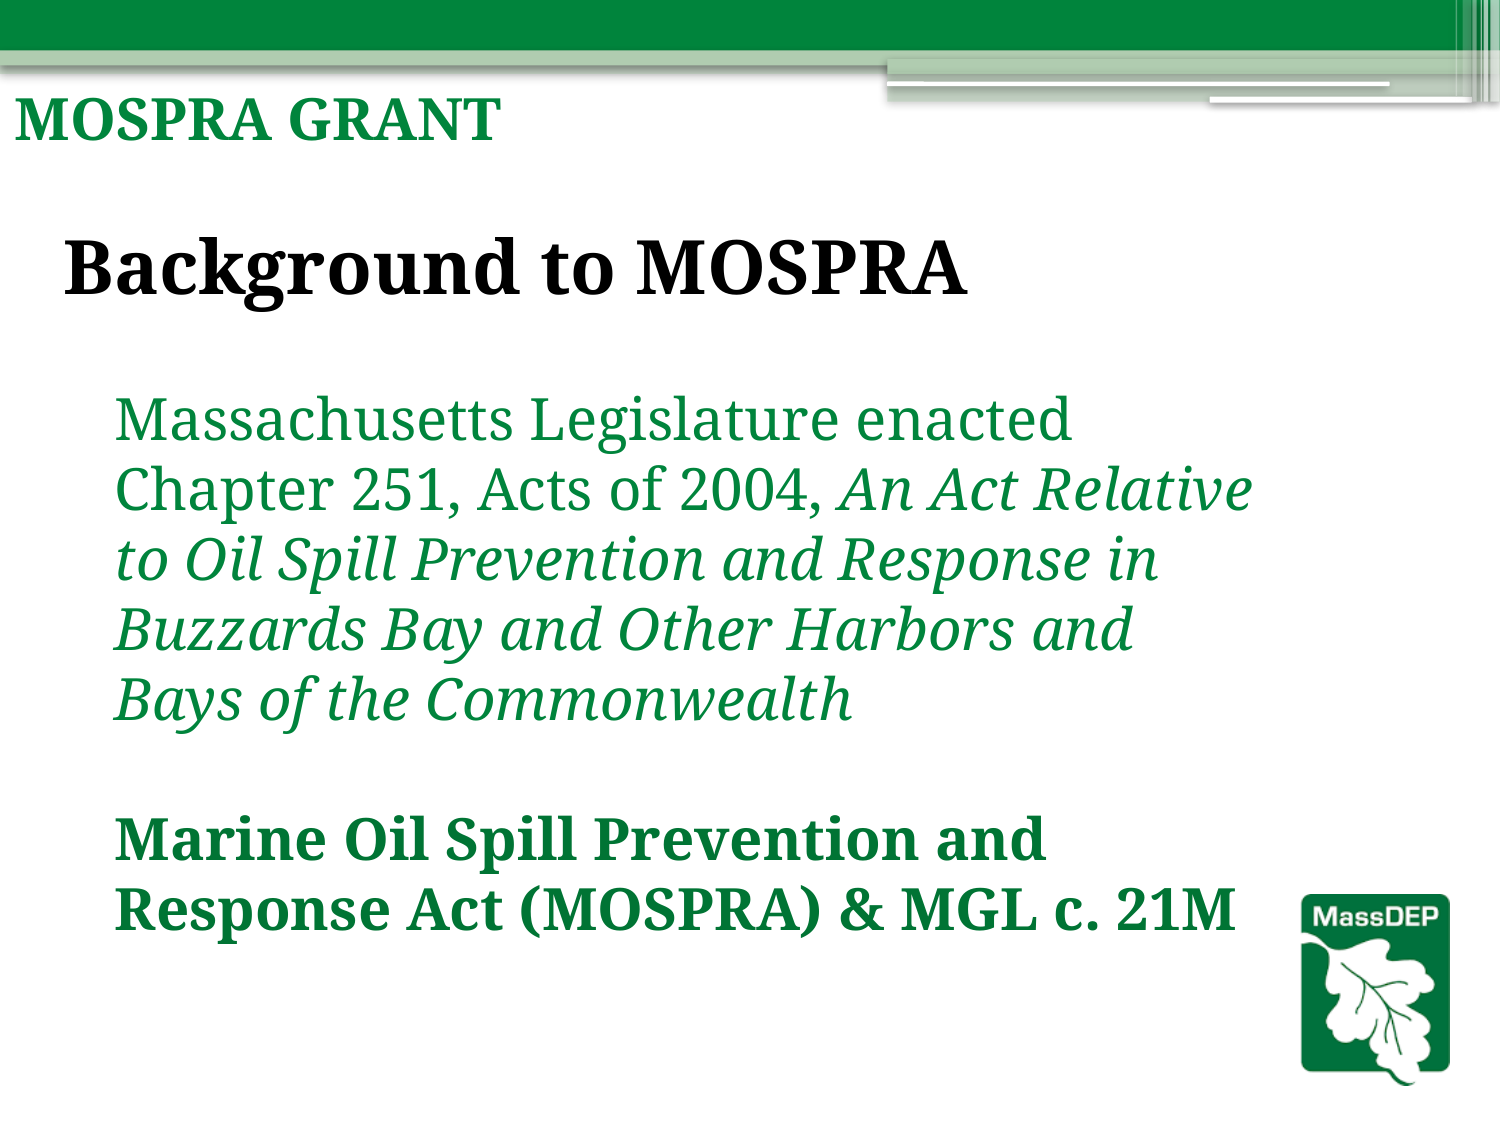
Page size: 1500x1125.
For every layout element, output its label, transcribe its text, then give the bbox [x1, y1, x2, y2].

text_box MOSPRA GRANT [0, 75, 950, 160]
picture [1299, 894, 1451, 1087]
text_box Background to MOSPRA [48, 212, 984, 318]
text_box Massachusetts Legislature enacted Chapter 251, Acts of 2004, An Act Relative to Oil Spill Prevention and Response in Buzzards Bay and Other Harbors and Bays of the Commonwealth Marine Oil Spill Prevention and Response Act (MOSPRA) & MGL c. 21M [99, 374, 1275, 1090]
